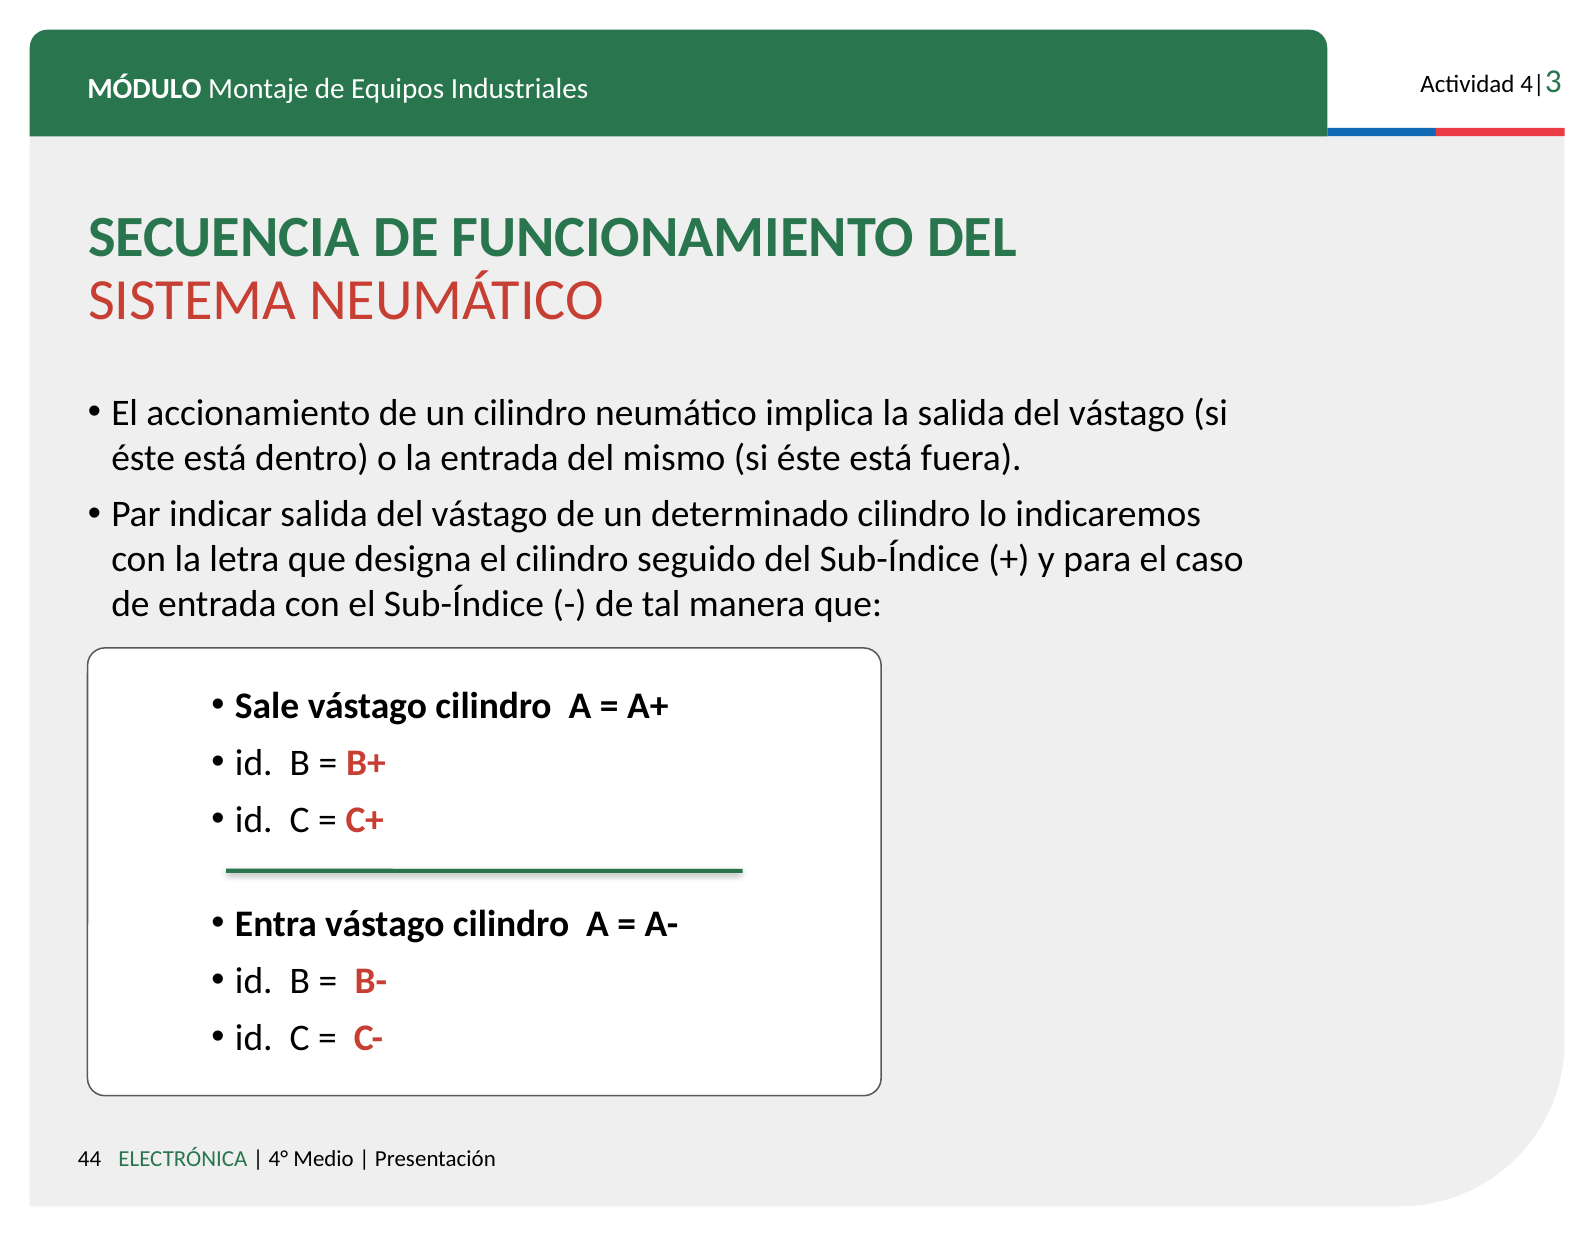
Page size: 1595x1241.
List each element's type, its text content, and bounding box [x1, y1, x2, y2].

text_box Sale vástago cilindro A = A+ id. B = B+ id. C = C+ Entra vástago cilindro A = A- id. B = B- id. C = C- [196, 677, 772, 1140]
text_box [87, 677, 196, 1096]
text_box [226, 868, 743, 873]
text_box SECUENCIA DE FUNCIONAMIENTO DEL SISTEMA NEUMÁTICO [73, 199, 1595, 340]
text_box El accionamiento de un cilindro neumático implica la salida del vástago (si éste está dentro) o la entrada del mismo (si éste está fuera). Par indicar salida del vástago de un determinado cilindro lo indicaremos con la letra que designa el cilindro seguido del Sub-Índice (+) y para el caso de entrada con el Sub-Índice (-) de tal manera que: [72, 380, 1265, 677]
text_box [772, 677, 882, 1096]
